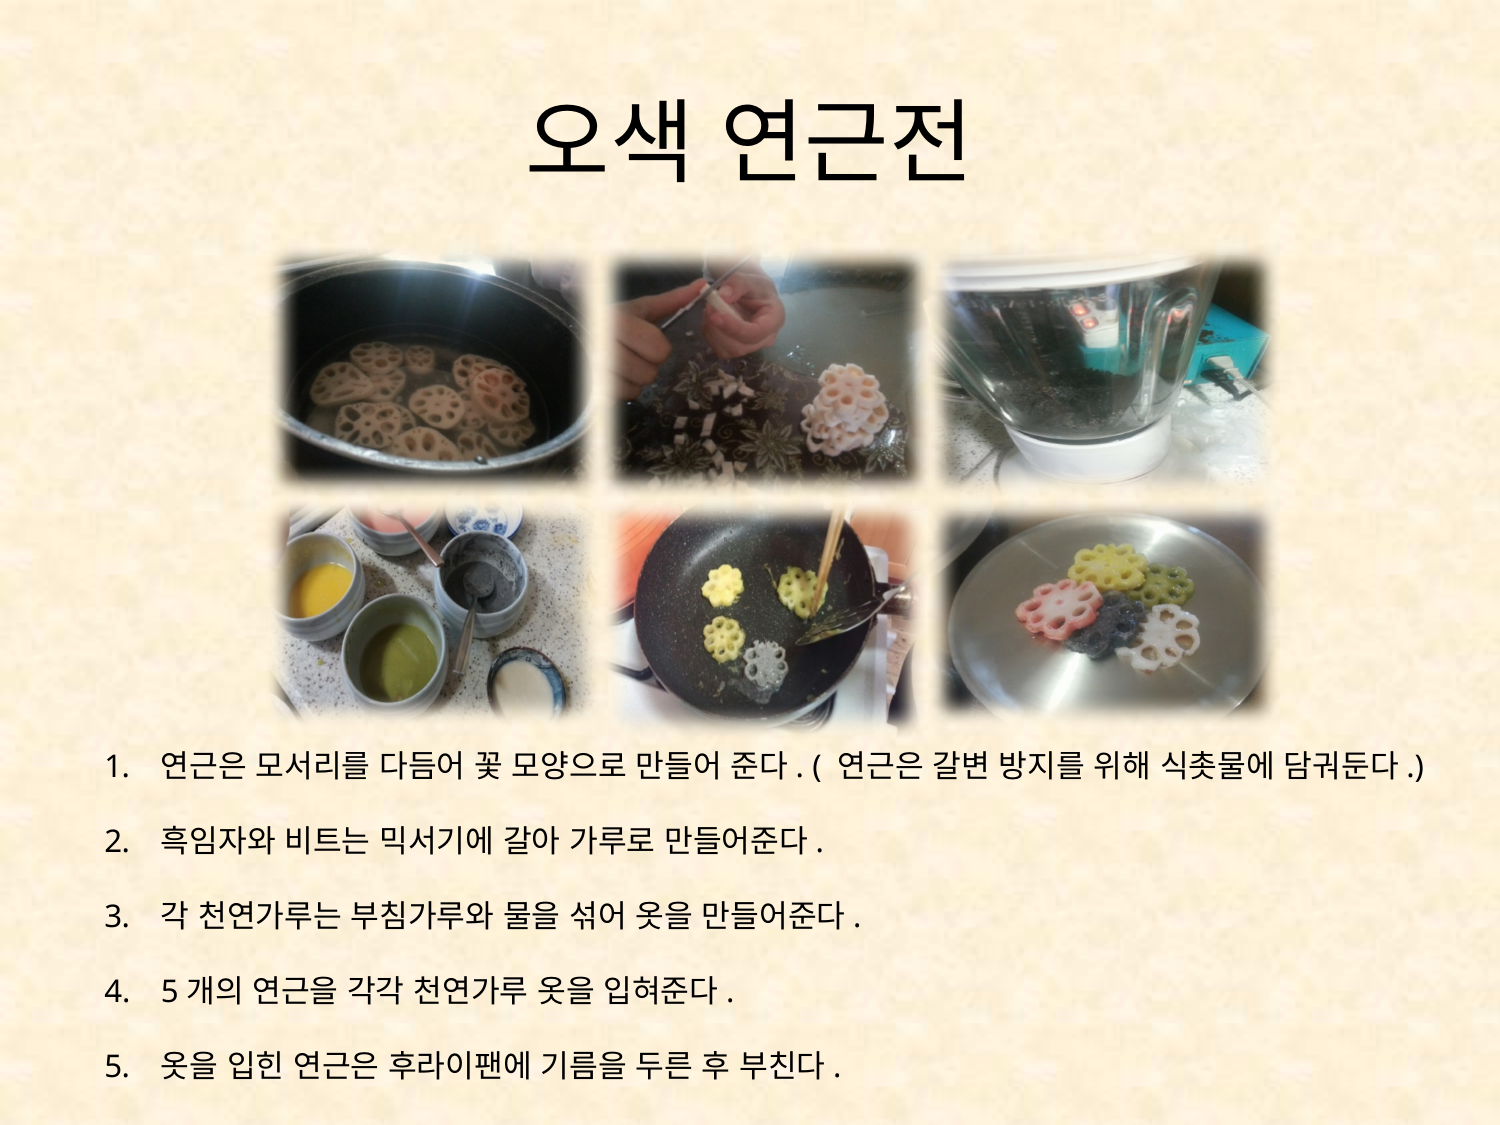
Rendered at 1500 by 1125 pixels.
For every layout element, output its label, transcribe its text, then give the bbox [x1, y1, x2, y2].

picture [0, 0, 1500, 1125]
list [602, 244, 934, 497]
text_box 연근은 모서리를 다듬어 꽃 모양으로 만들어 준다. ( 연근은 갈변 방지를 위해 식촛물에 담궈둔다.) 흑임자와 비트는 믹서기에 갈아 가루로 만들어준다. 각 천연가루는 부침가루와 물을 섞어 옷을 만들어준다. 5개의 연근을 각각 천연가루 옷을 입혀준다. 옷을 입힌 연근은 후라이팬에 기름을 두른 후 부친다. [89, 738, 1472, 1125]
title 오색 연근전 [75, 45, 1425, 233]
